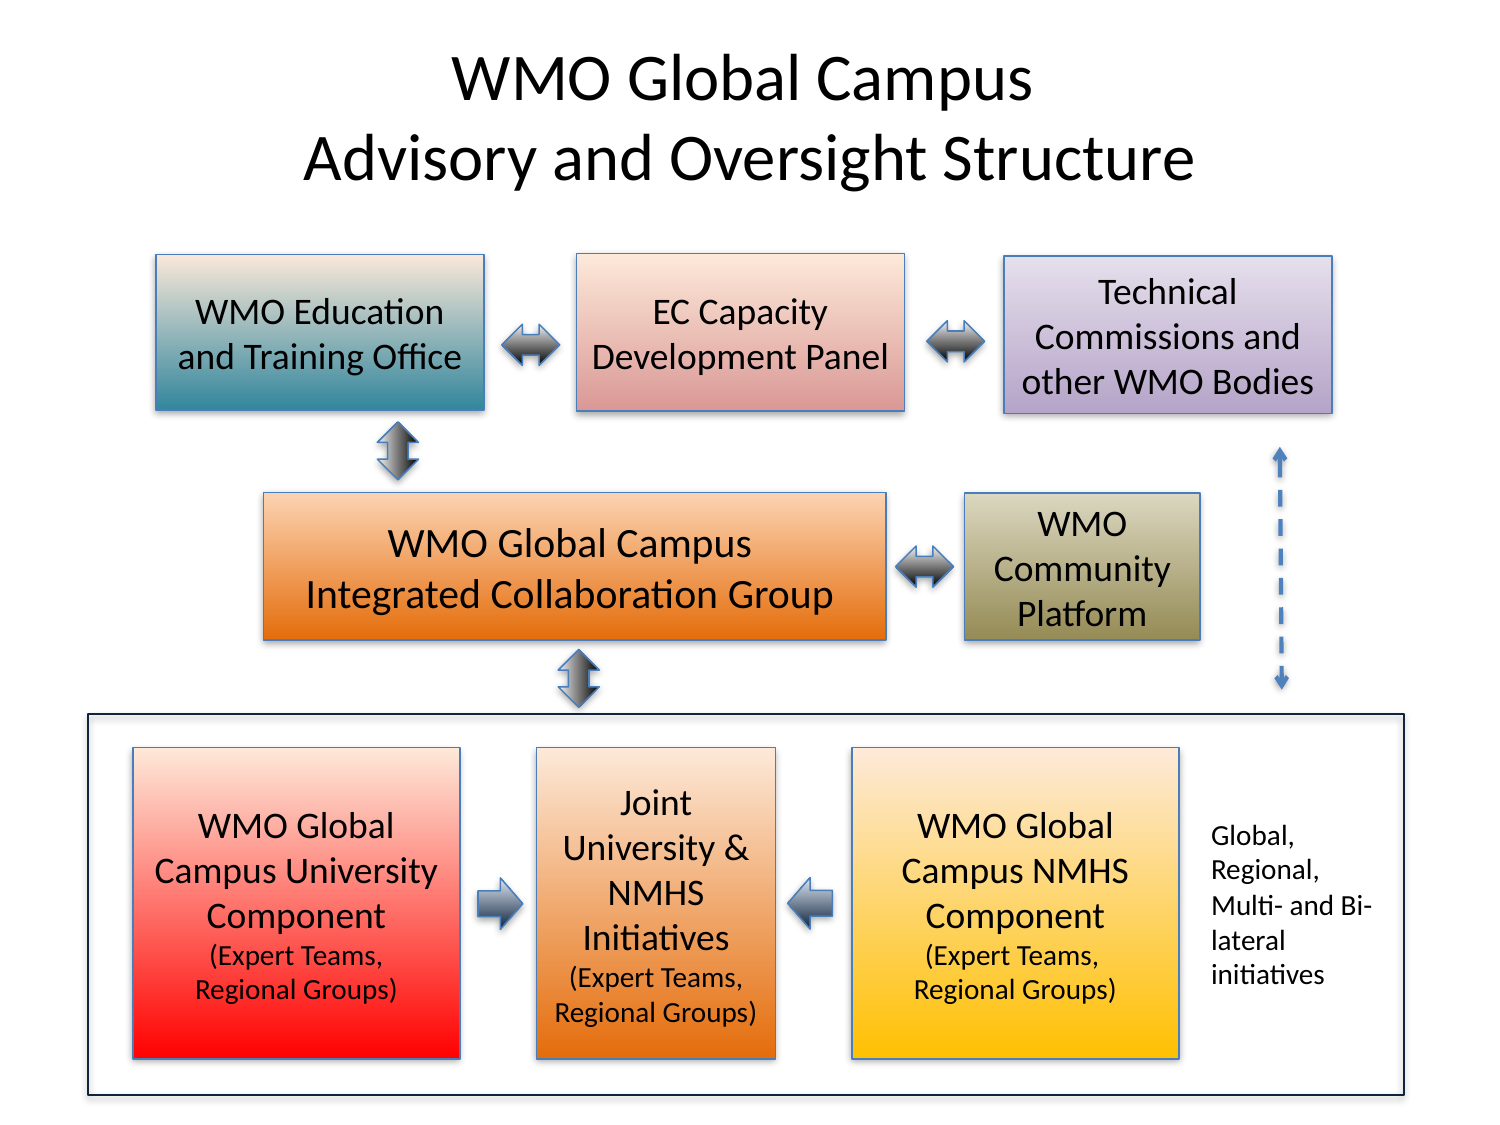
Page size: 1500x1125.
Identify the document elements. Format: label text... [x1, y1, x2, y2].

text_box [895, 545, 955, 588]
text_box WMO Global Campus Integrated Collaboration Group [263, 492, 887, 641]
text_box WMO Community Platform [964, 492, 1201, 641]
text_box Technical Commissions and other WMO Bodies [1003, 255, 1333, 414]
title WMO Global Campus Advisory and Oversight Structure [75, 20, 1425, 208]
text_box EC Capacity Development Panel [576, 253, 905, 412]
text_box Global, Regional, Multi- and Bi-lateral initiatives [1196, 808, 1405, 998]
text_box WMO Education and Training Office [155, 254, 485, 411]
text_box [926, 320, 986, 363]
text_box [557, 648, 601, 708]
text_box [501, 323, 561, 367]
text_box [376, 421, 420, 481]
text_box [87, 713, 1405, 1095]
